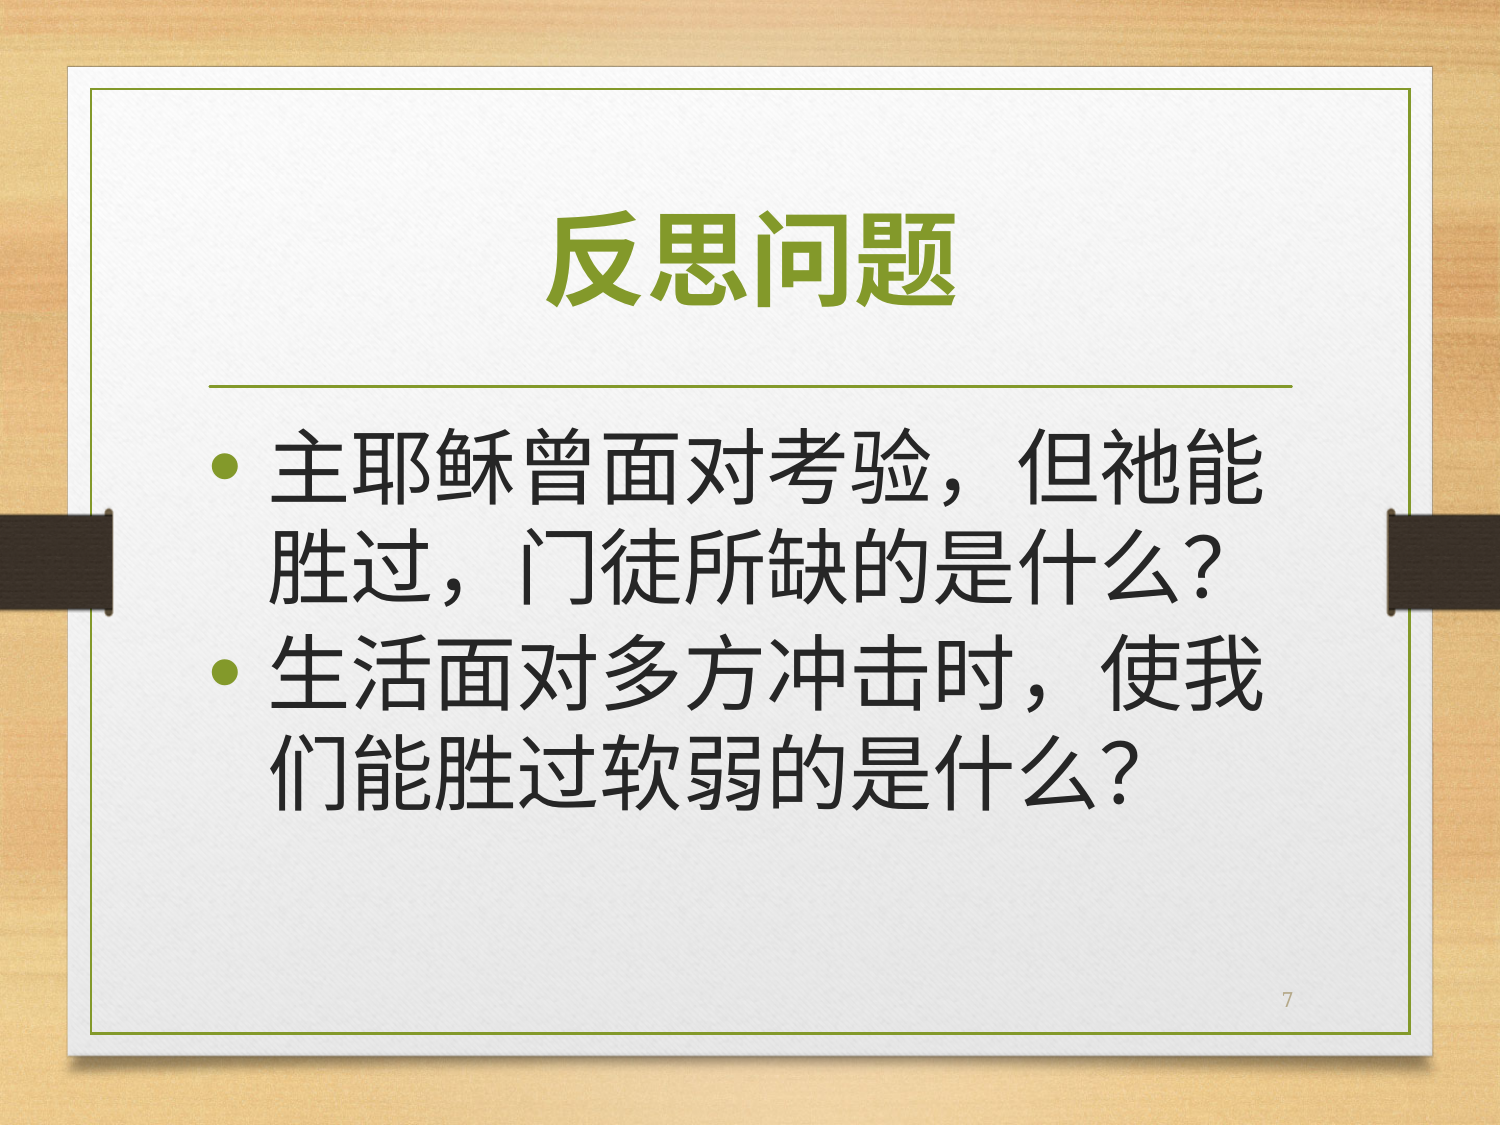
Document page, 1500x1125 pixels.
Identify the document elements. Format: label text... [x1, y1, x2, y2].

picture [0, 0, 1500, 1125]
slide_number 7 [1243, 977, 1309, 1024]
title 反思问题 [193, 150, 1309, 365]
list 主耶稣曾面对考验，但祂能胜过，门徒所缺的是什么？ 生活面对多方冲击时，使我们能胜过软弱的是什么？ [193, 408, 1309, 974]
